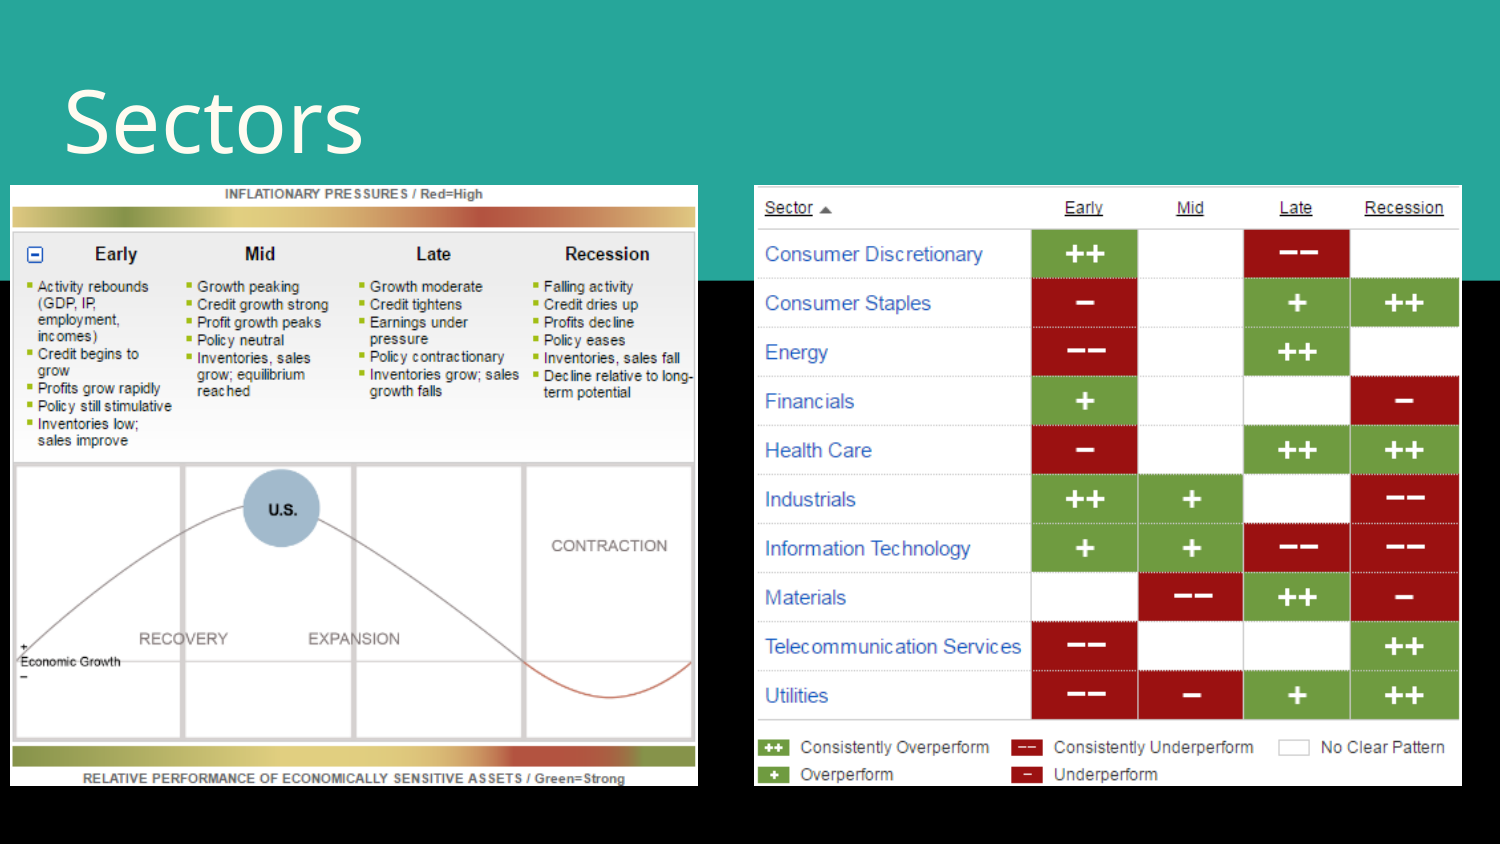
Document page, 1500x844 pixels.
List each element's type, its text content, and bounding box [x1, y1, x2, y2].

picture [754, 185, 1462, 787]
picture [10, 185, 698, 787]
title Sectors [49, 40, 1381, 186]
